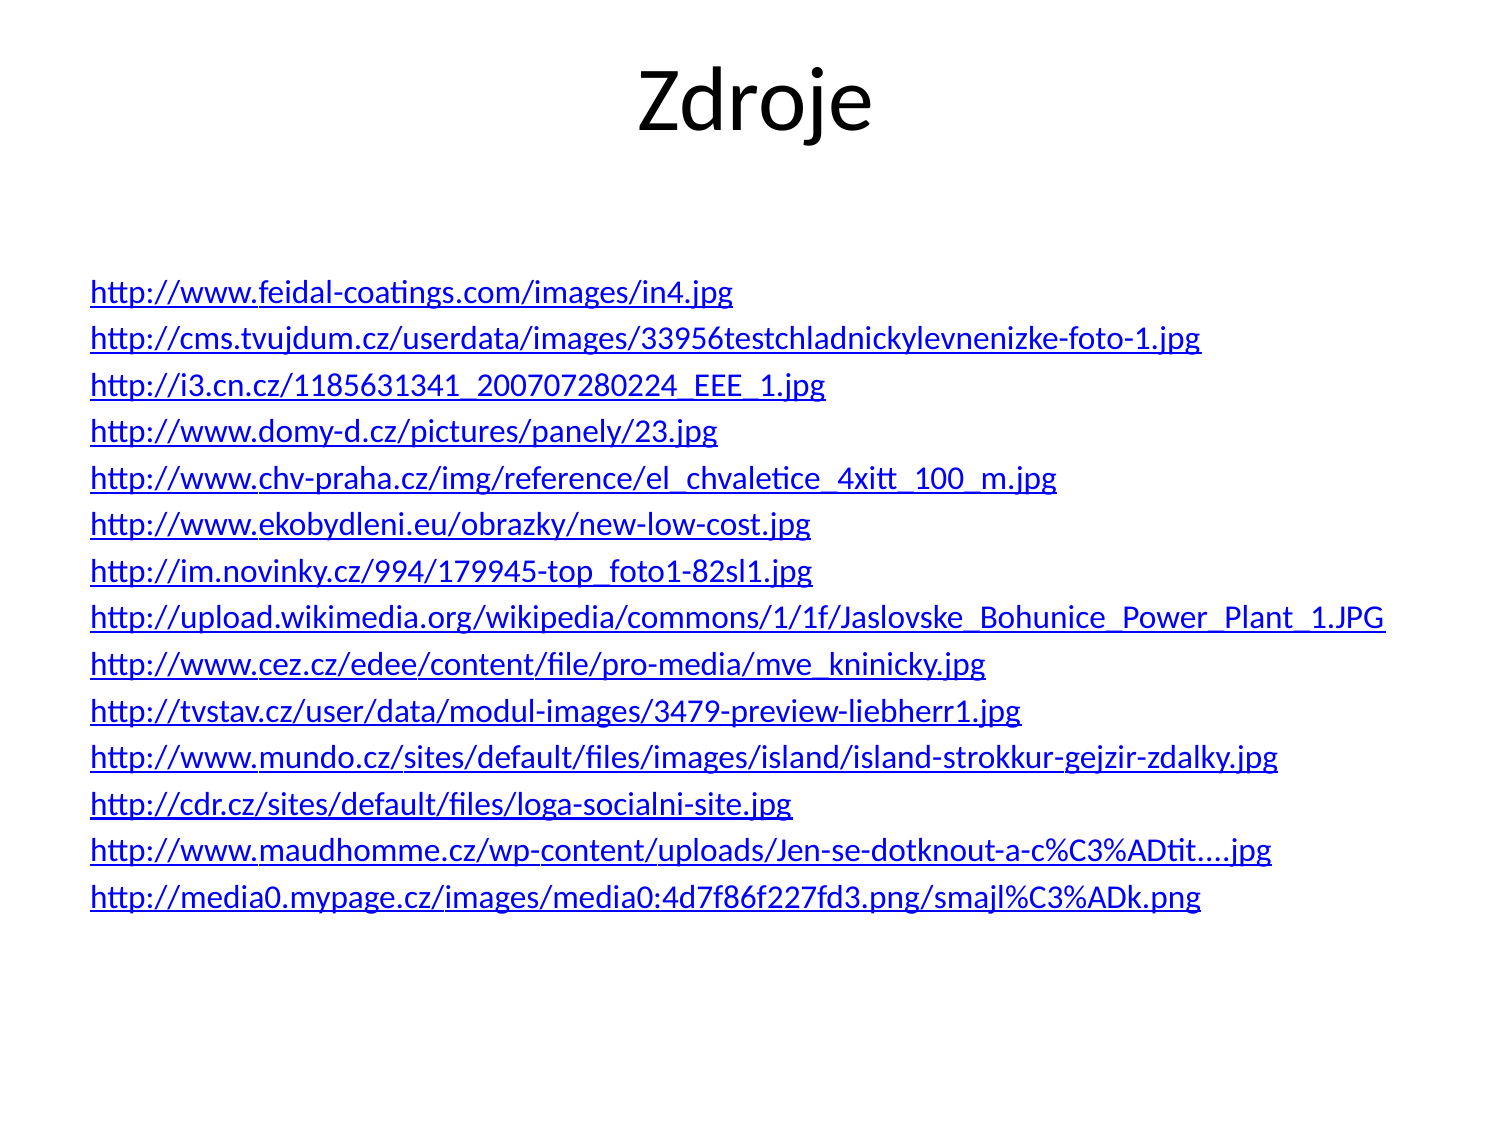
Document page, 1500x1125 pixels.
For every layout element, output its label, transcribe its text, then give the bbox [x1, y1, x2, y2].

list http://www.feidal-coatings.com/images/in4.jpg http://cms.tvujdum.cz/userdata/images/33956testchladnickylevnenizke-foto-1.jpg http://i3.cn.cz/1185631341_200707280224_EEE_1.jpg http://www.domy-d.cz/pictures/panely/23.jpg http://www.chv-praha.cz/img/reference/el_chvaletice_4xitt_100_m.jpg http://www.ekobydleni.eu/obrazky/new-low-cost.jpg http://im.novinky.cz/994/179945-top_foto1-82sl1.jpg http://upload.wikimedia.org/wikipedia/commons/1/1f/Jaslovske_Bohunice_Power_Plant_1.JPG http://www.cez.cz/edee/content/file/pro-media/mve_kninicky.jpg http://tvstav.cz/user/data/modul-images/3479-preview-liebherr1.jpg http://www.mundo.cz/sites/default/files/images/island/island-strokkur-gejzir-zdalky.jpg http://cdr.cz/sites/default/files/loga-socialni-site.jpg http://www.maudhomme.cz/wp-content/uploads/Jen-se-dotknout-a-c%C3%ADtit....jpg http://media0.mypage.cz/images/media0:4d7f86f227fd3.png/smajl%C3%ADk.png [75, 262, 1425, 1005]
title Zdroje [501, 0, 1010, 188]
